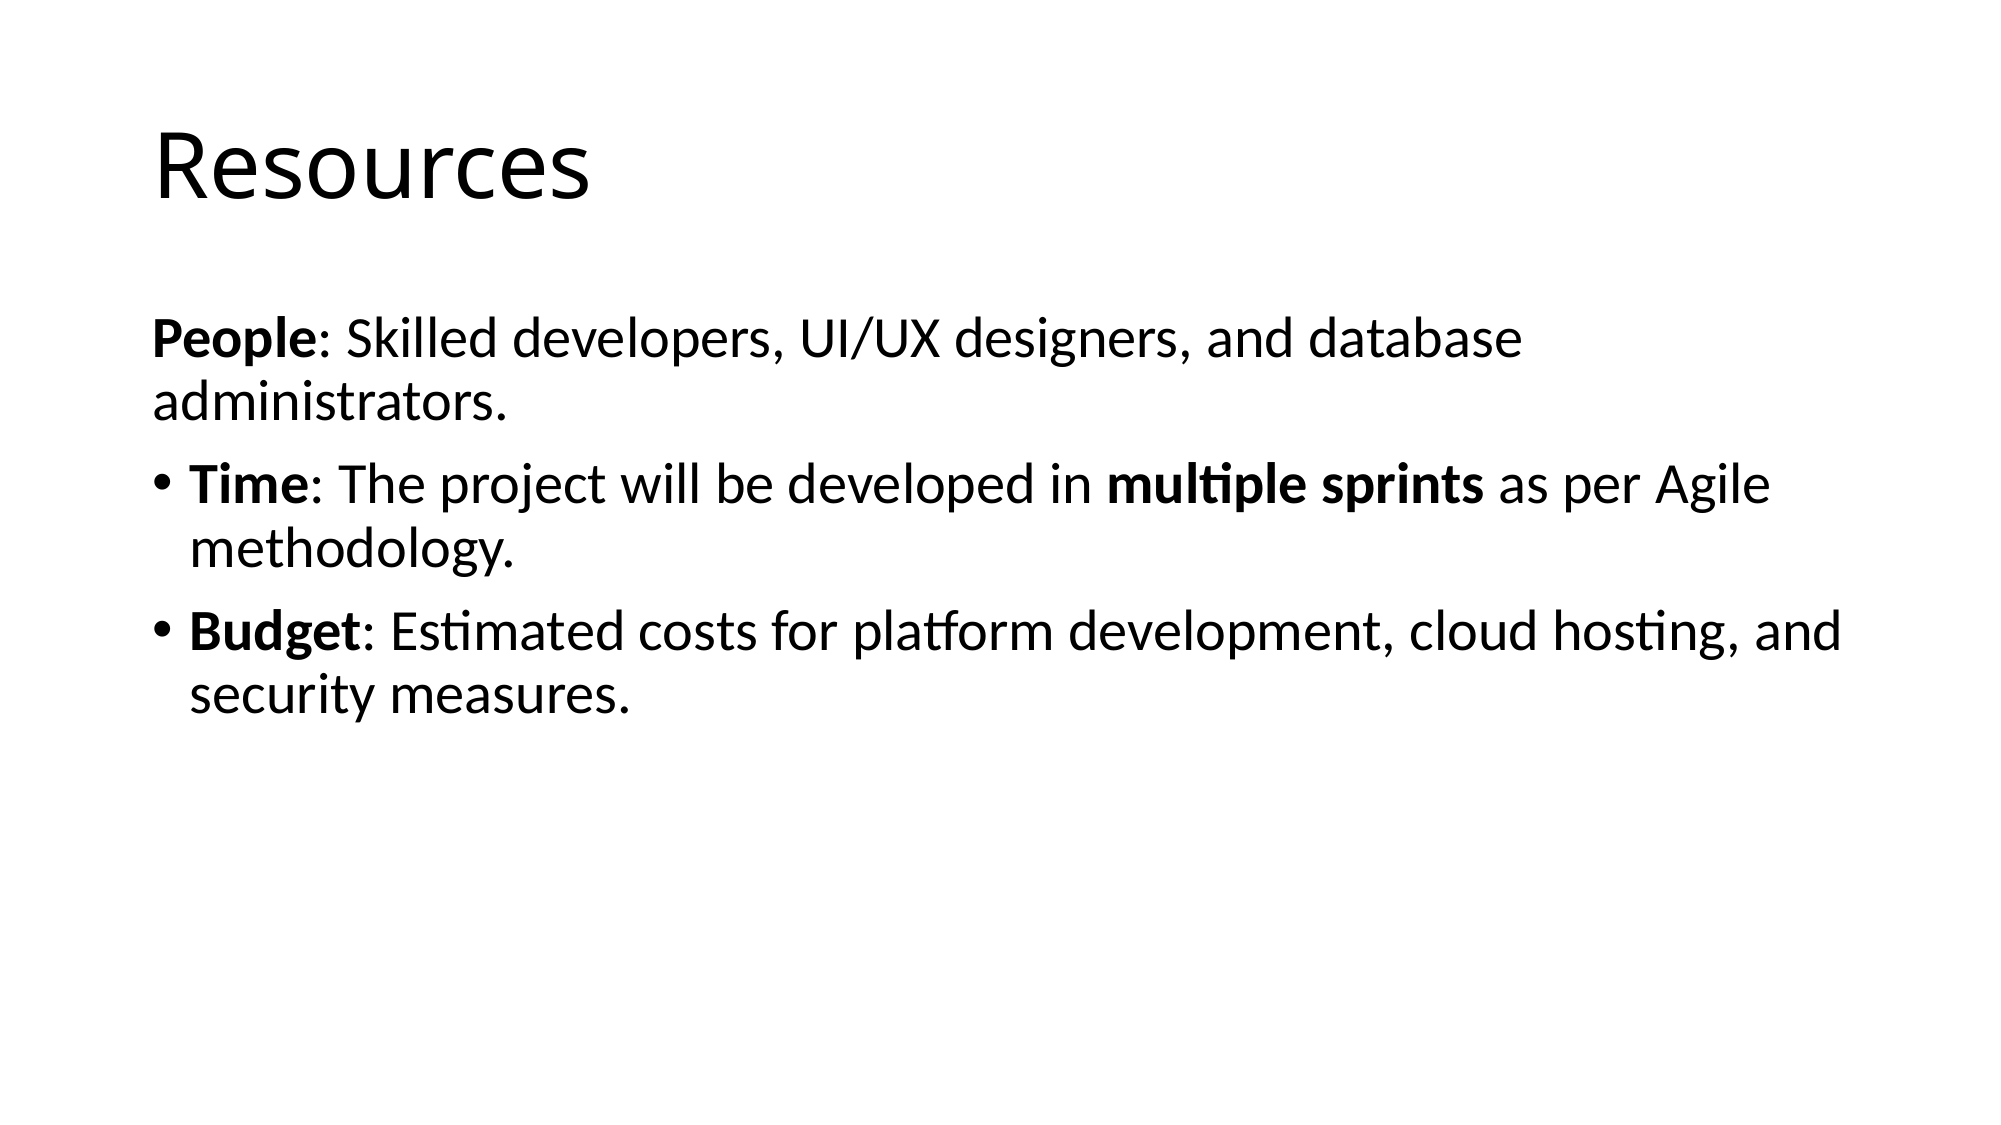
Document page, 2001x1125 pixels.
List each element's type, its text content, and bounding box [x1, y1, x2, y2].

list People: Skilled developers, UI/UX designers, and database administrators. Time: The project will be developed in multiple sprints as per Agile methodology. Budget: Estimated costs for platform development, cloud hosting, and security measures. [137, 299, 1863, 1014]
title Resources [137, 59, 1863, 278]
